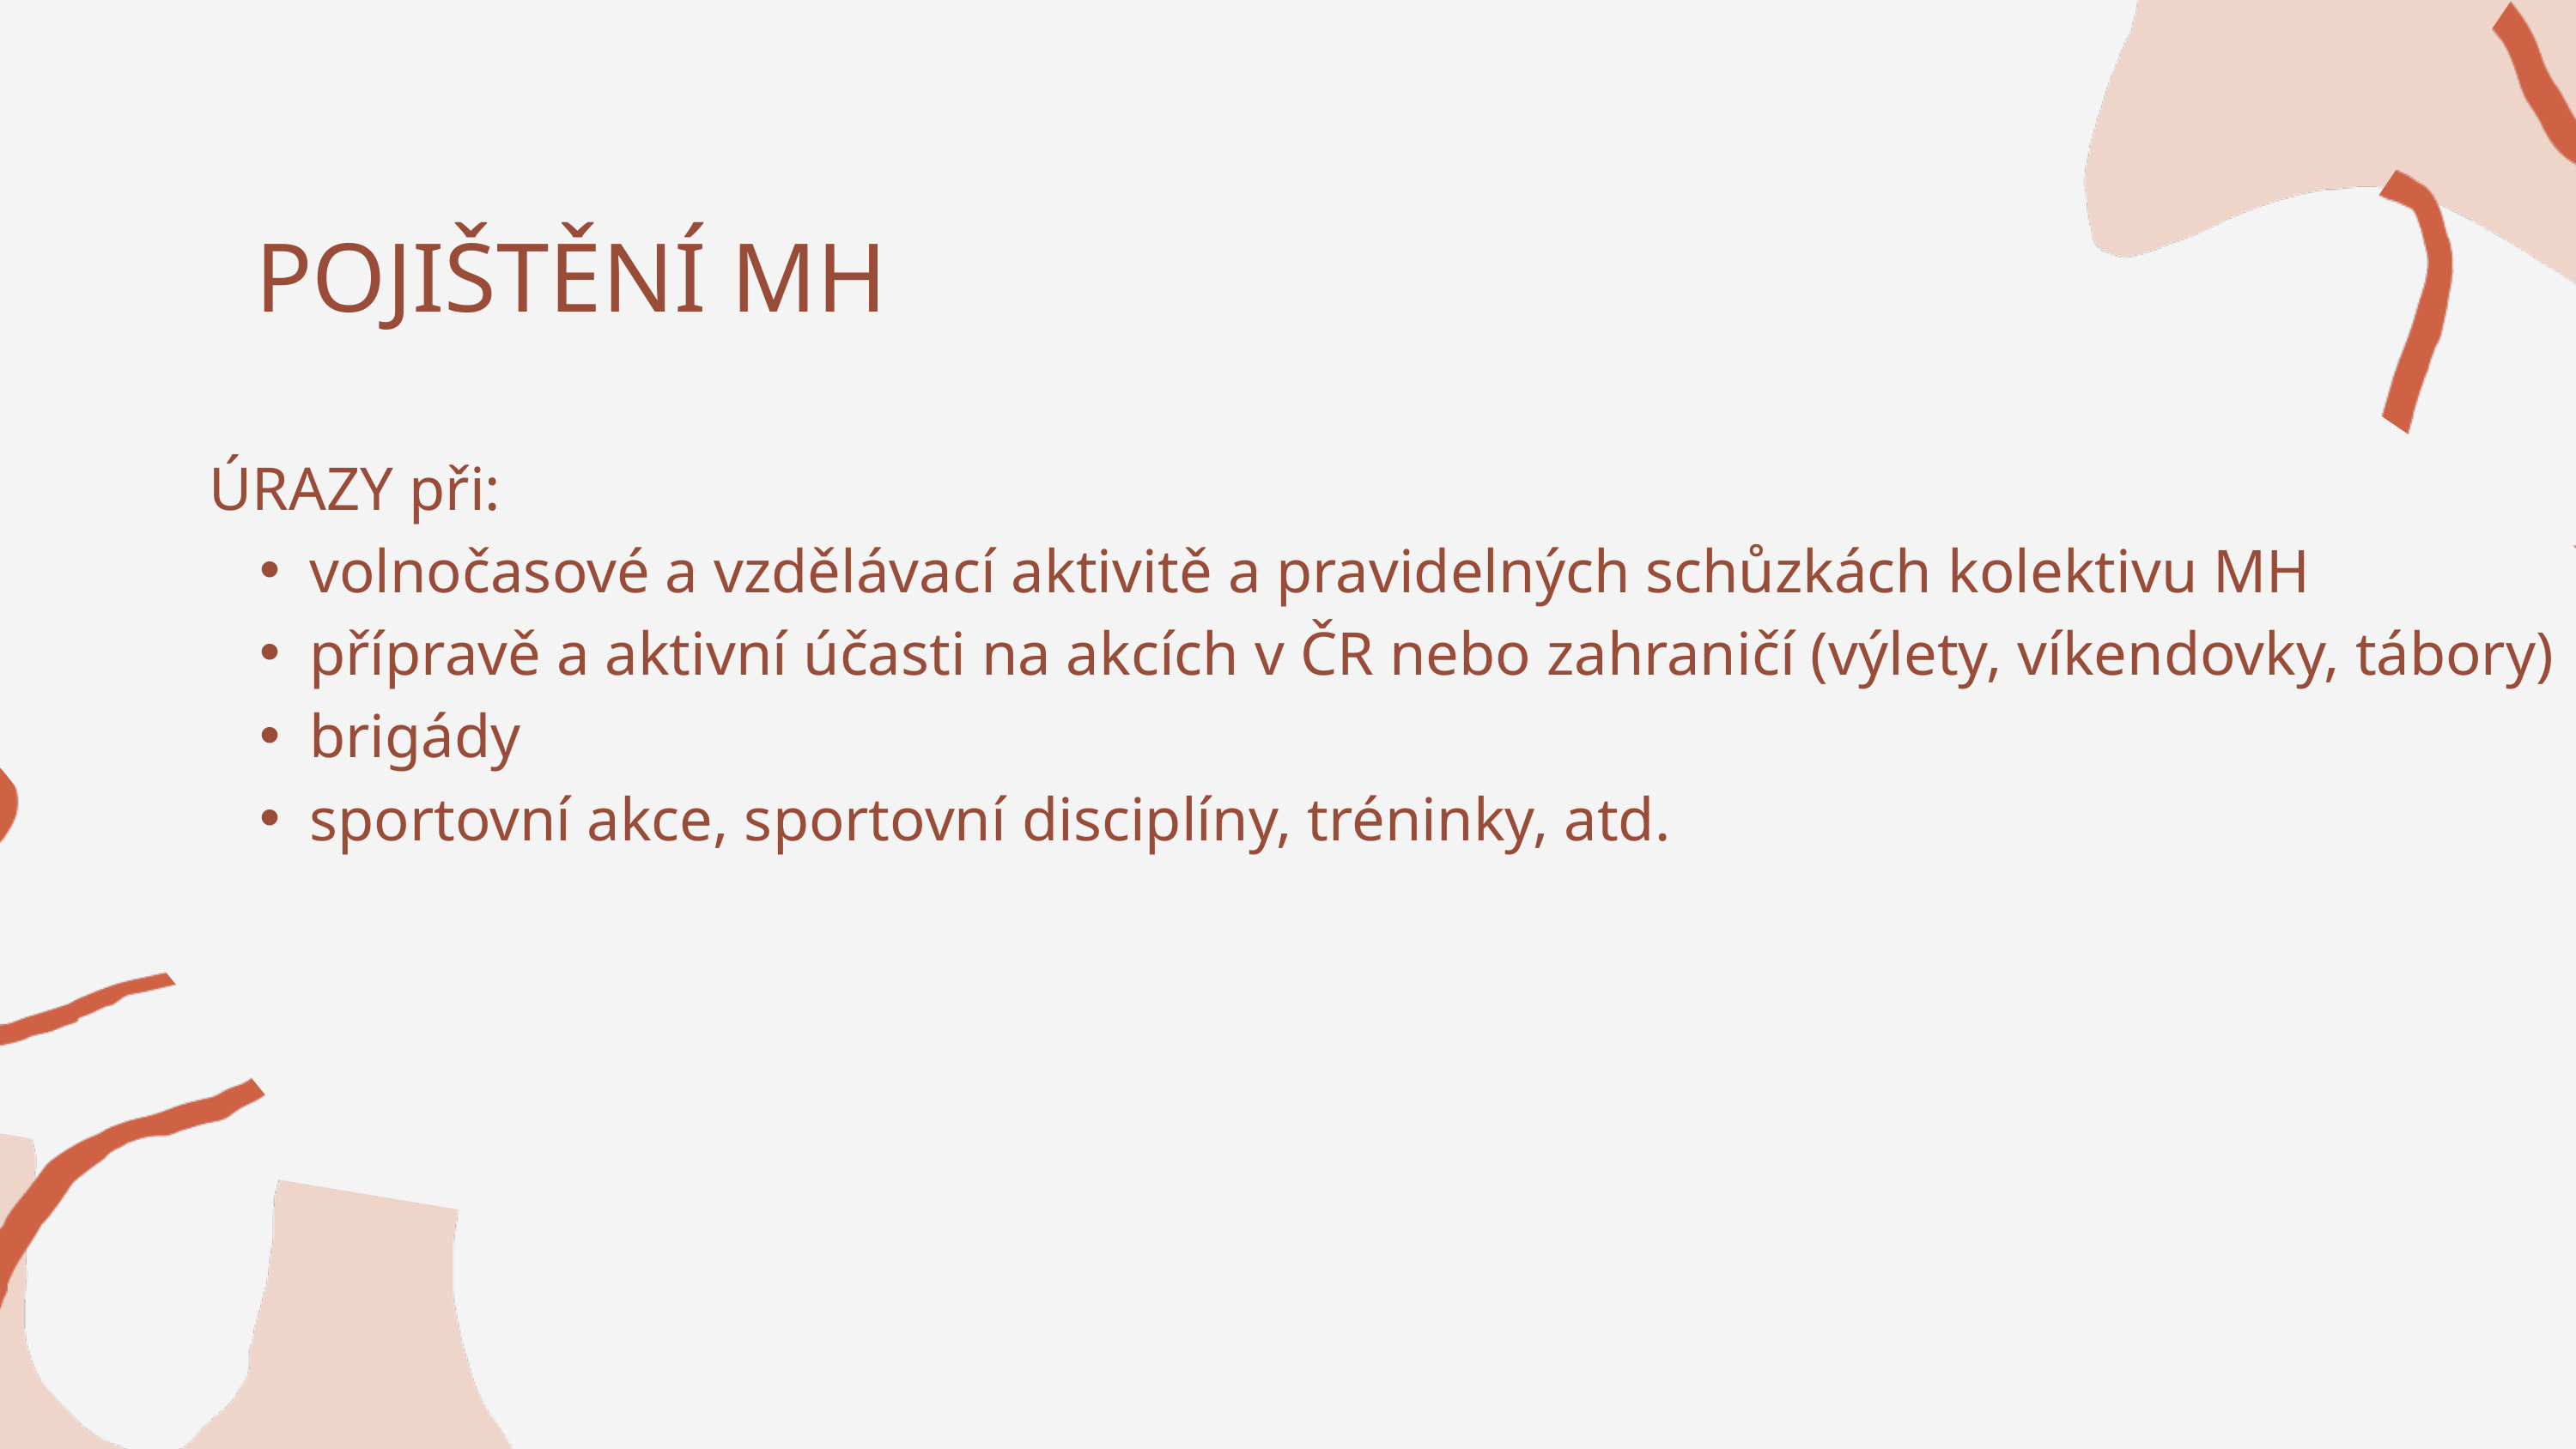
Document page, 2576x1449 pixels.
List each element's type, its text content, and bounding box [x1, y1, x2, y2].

text_box ÚRAZY při: volnočasové a vzdělávací aktivitě a pravidelných schůzkách kolektivu MH přípravě a aktivní účasti na akcích v ČR nebo zahraničí (výlety, víkendovky, tábory) brigády sportovní akce, sportovní disciplíny, tréninky, atd. [209, 439, 2576, 936]
text_box [0, 1179, 557, 1449]
text_box [0, 767, 313, 1405]
text_box [2276, 0, 2576, 439]
text_box [2011, 0, 2511, 309]
text_box POJIŠTĚNÍ MH [255, 208, 1370, 331]
